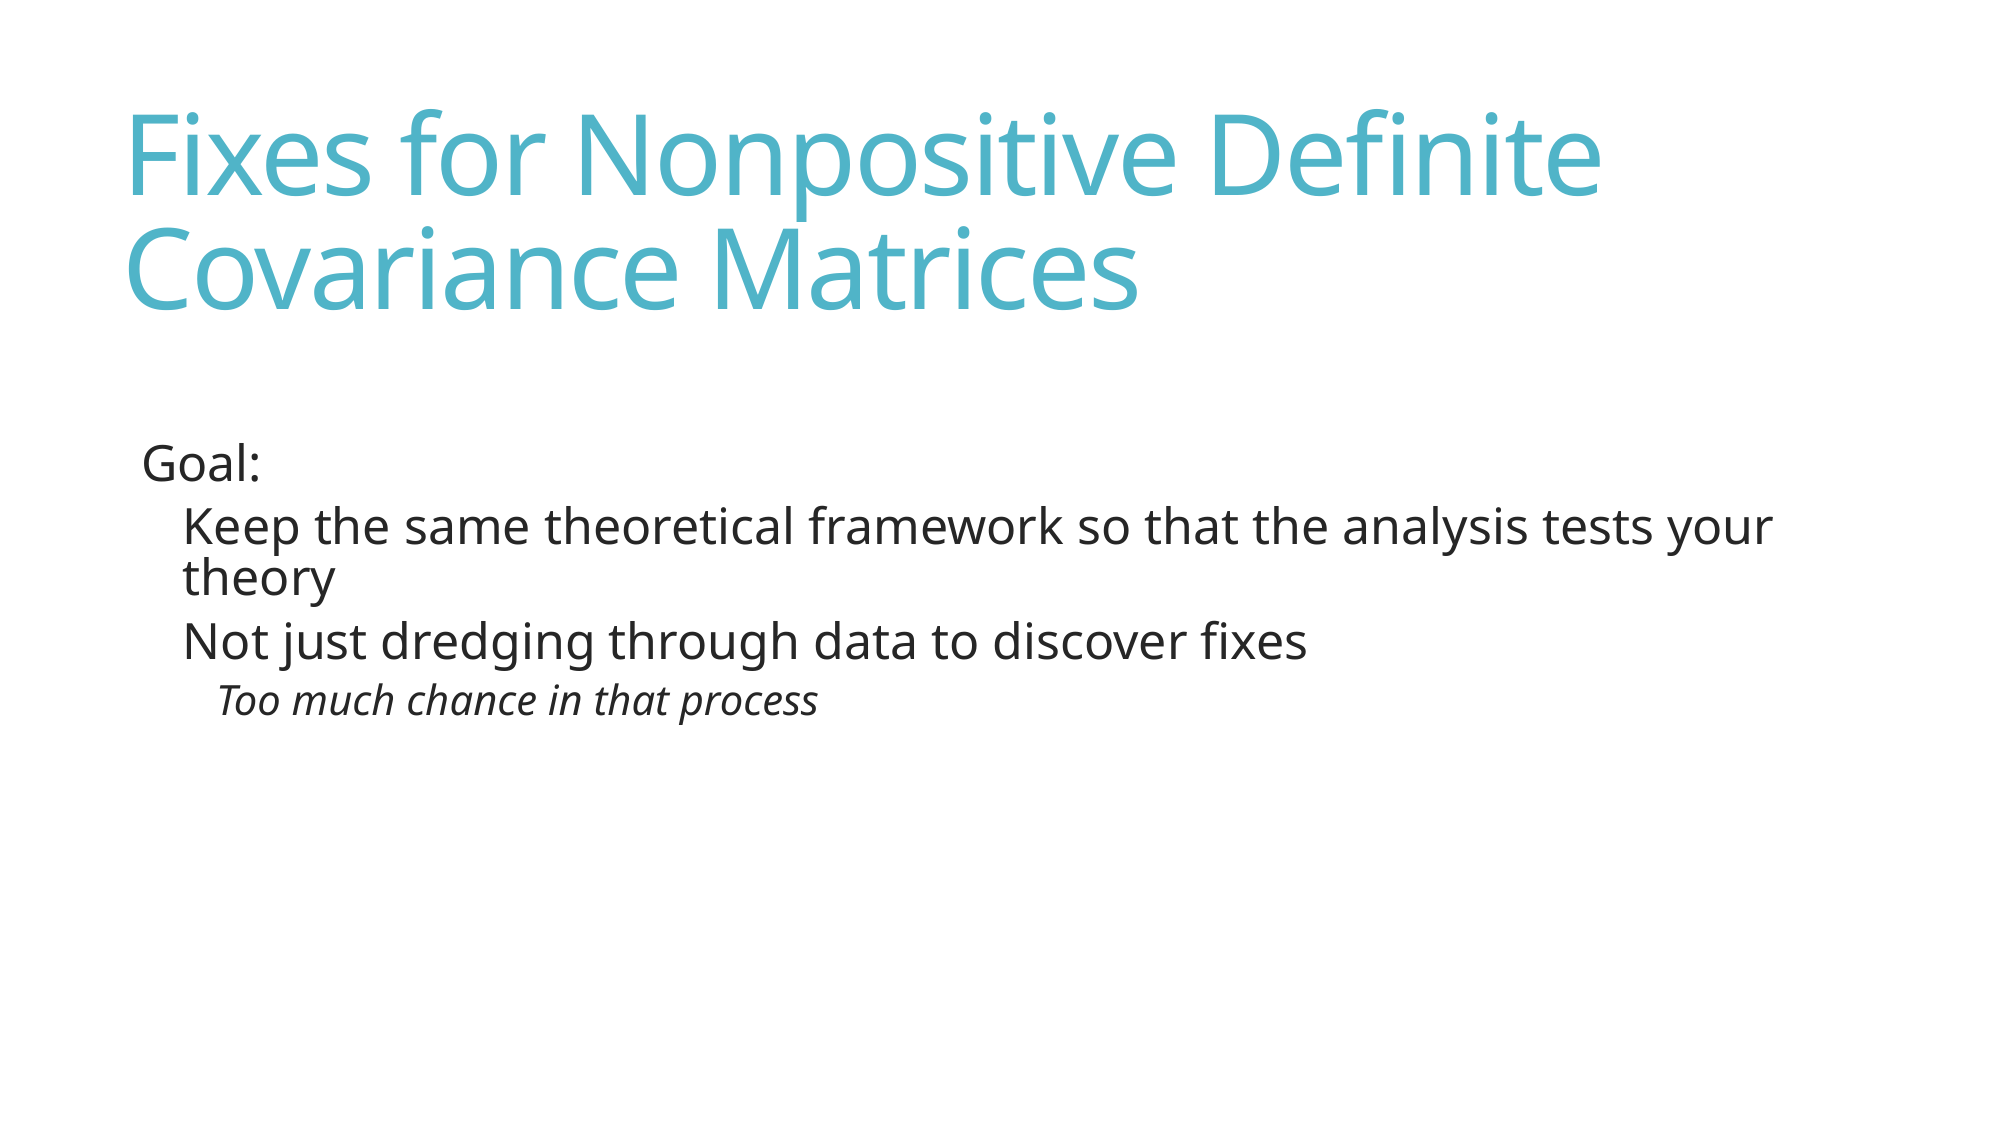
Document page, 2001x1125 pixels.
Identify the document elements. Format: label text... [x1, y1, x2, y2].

list Goal: Keep the same theoretical framework so that the analysis tests your theory Not just dredging through data to discover fixes Too much chance in that process [111, 432, 1876, 948]
title Fixes for Nonpositive Definite Covariance Matrices [107, 81, 1875, 354]
